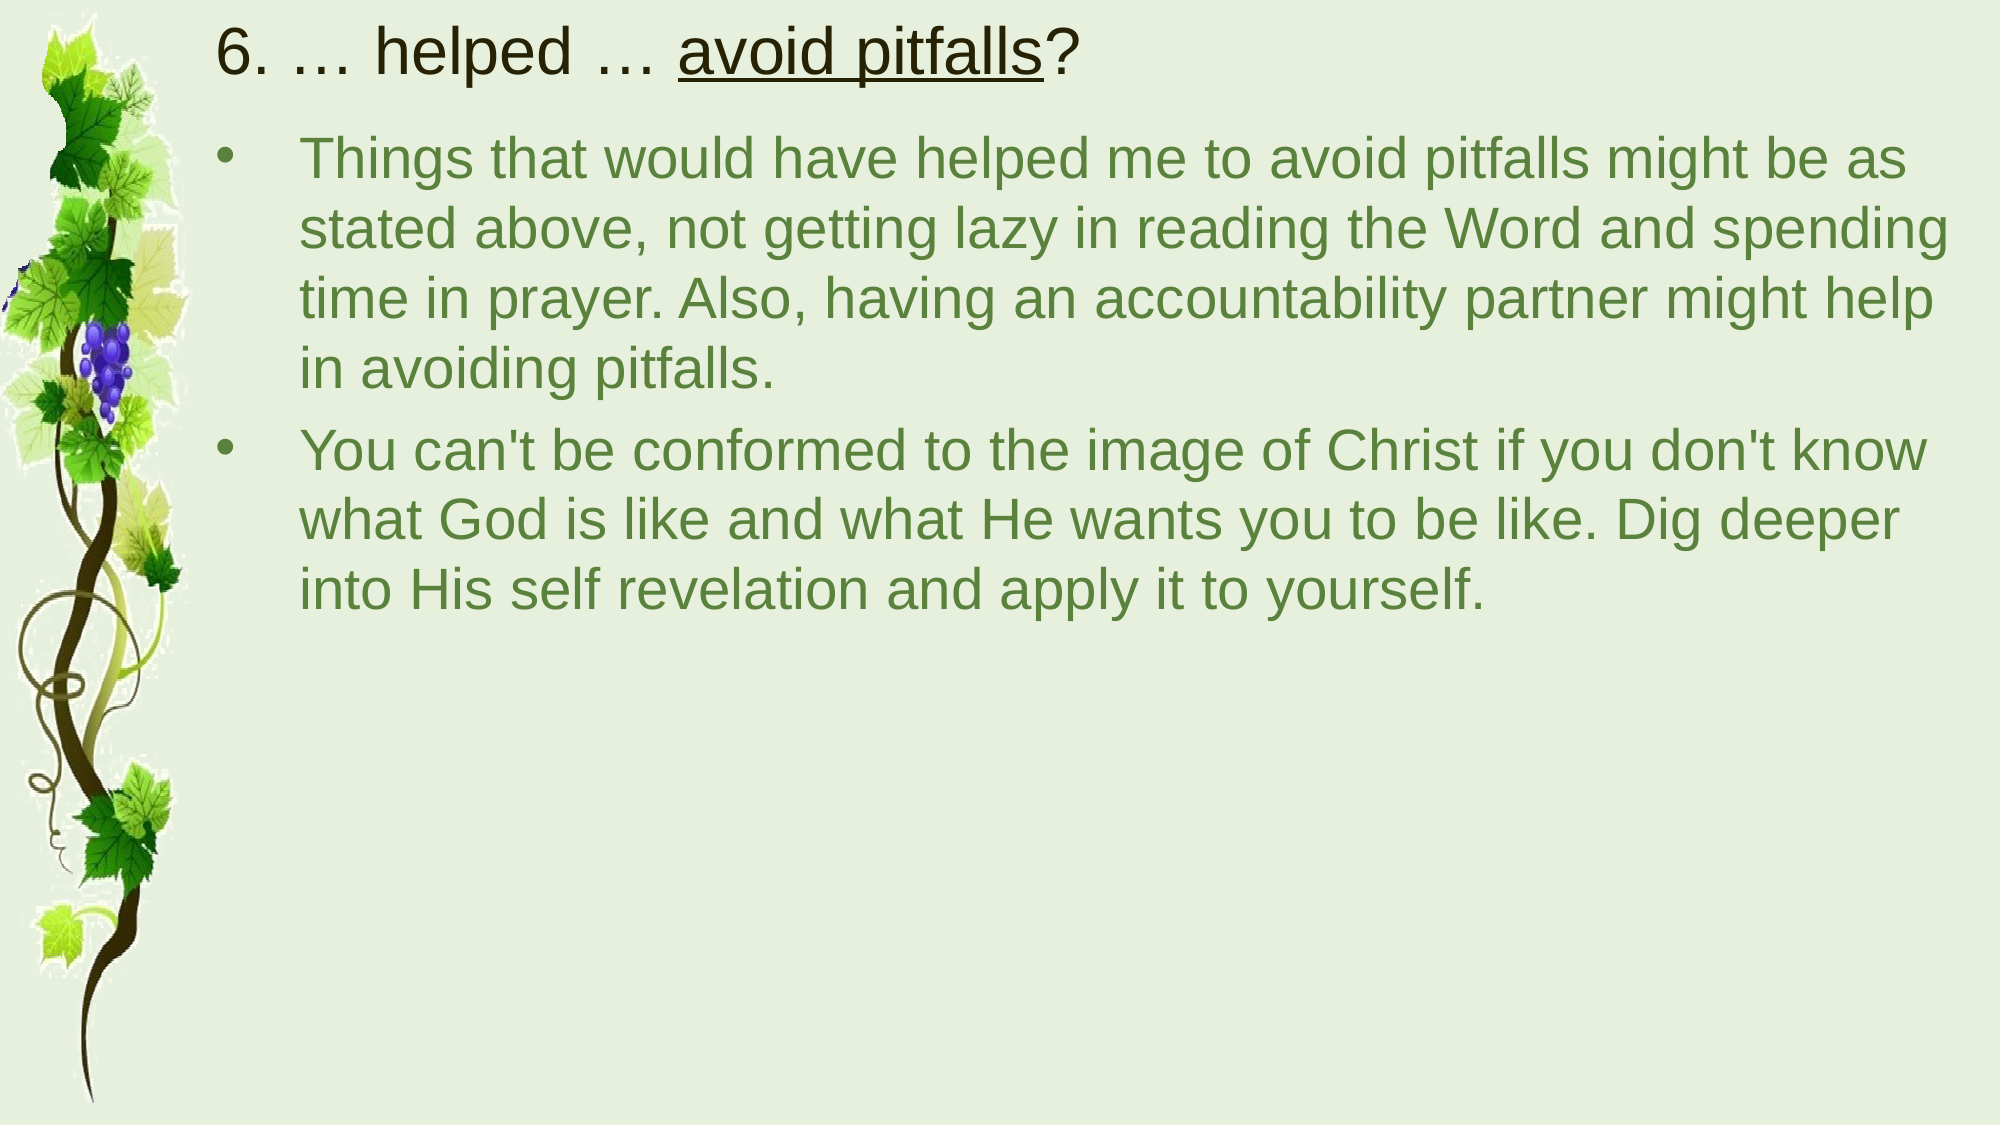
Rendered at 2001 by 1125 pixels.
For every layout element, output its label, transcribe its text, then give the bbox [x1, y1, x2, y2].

picture [0, 0, 199, 1125]
title 6. … helped … avoid pitfalls? [199, 0, 2000, 112]
list Things that would have helped me to avoid pitfalls might be as stated above, not getting lazy in reading the Word and spending time in prayer. Also, having an accountability partner might help in avoiding pitfalls. You can't be conformed to the image of Christ if you don't know what God is like and what He wants you to be like. Dig deeper into His self revelation and apply it to yourself. [199, 112, 2000, 1125]
